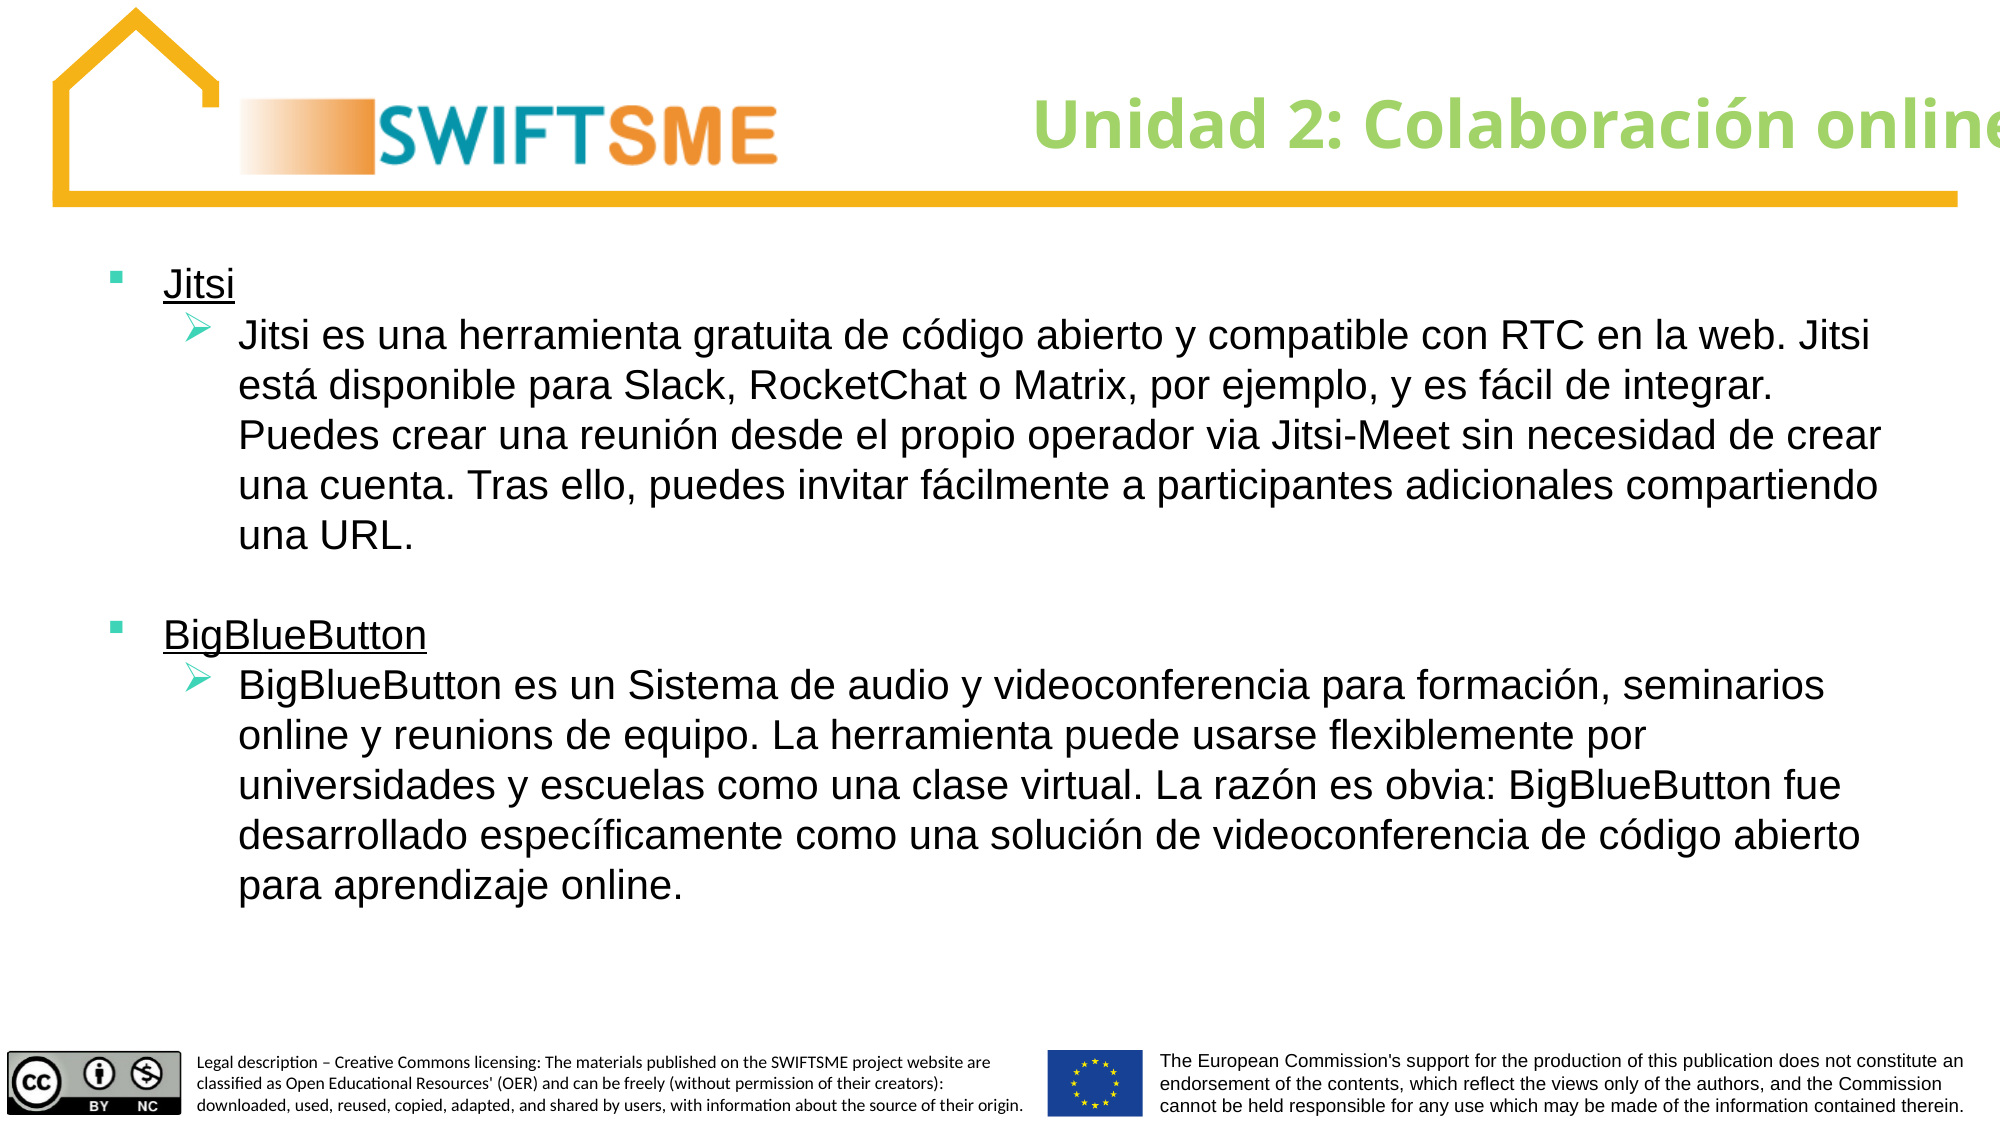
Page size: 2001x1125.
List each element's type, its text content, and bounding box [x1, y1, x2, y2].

picture [6, 1050, 182, 1115]
picture [1047, 1050, 1148, 1117]
text_box Jitsi Jitsi es una herramienta gratuita de código abierto y compatible con RTC en la web. Jitsi está disponible para Slack, RocketChat o Matrix, por ejemplo, y es fácil de integrar. Puedes crear una reunión desde el propio operador via Jitsi-Meet sin necesidad de crear una cuenta. Tras ello, puedes invitar fácilmente a participantes adicionales compartiendo una URL. BigBlueButton BigBlueButton es un Sistema de audio y videoconferencia para formación, seminarios online y reunions de equipo. La herramienta puede usarse flexiblemente por universidades y escuelas como una clase virtual. La razón es obvia: BigBlueButton fue desarrollado específicamente como una solución de videoconferencia de código abierto para aprendizaje online. [92, 249, 1910, 1025]
text_box Unidad 2: Colaboración online [1016, 73, 2000, 169]
text_box Legal description – Creative Commons licensing: The materials published on the SWIFTSME project website are classified as Open Educational Resources' (OER) and can be freely (without permission of their creators): downloaded, used, reused, copied, adapted, and shared by users, with information about the source of their origin. [181, 1043, 1048, 1123]
picture [225, 83, 793, 191]
text_box The European Commission's support for the production of this publication does not constitute an endorsement of the contents, which reflect the views only of the authors, and the Commission cannot be held responsible for any use which may be made of the information contained therein. [1144, 1041, 2000, 1124]
